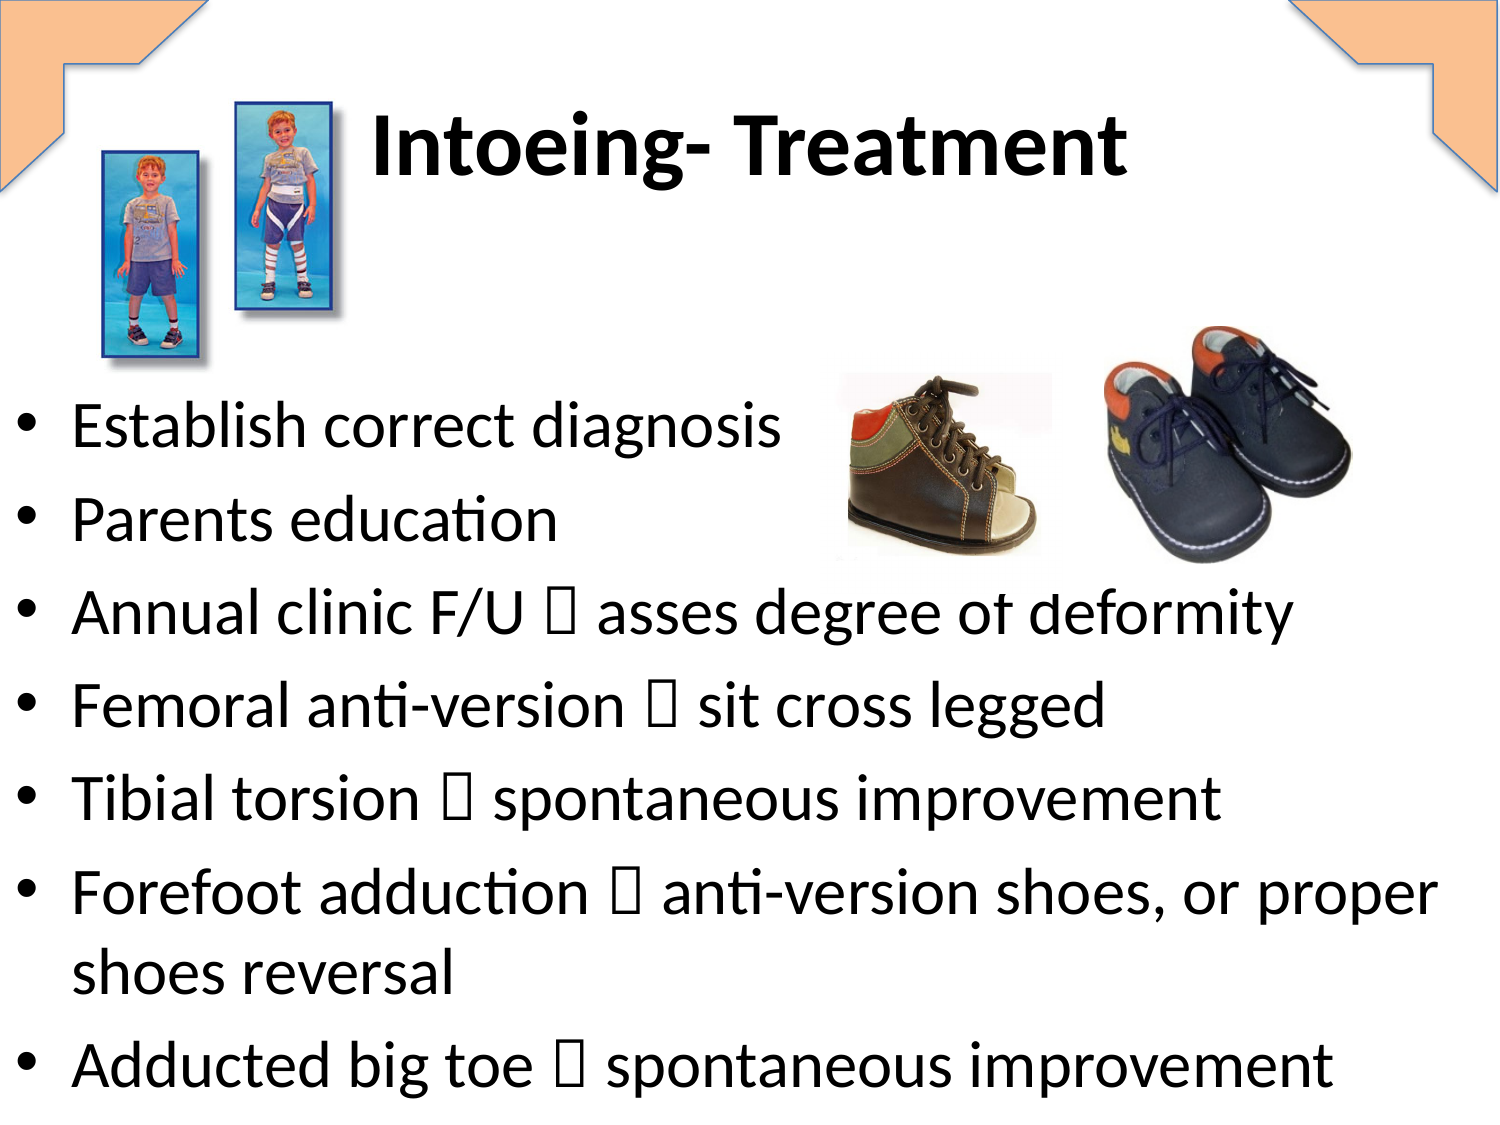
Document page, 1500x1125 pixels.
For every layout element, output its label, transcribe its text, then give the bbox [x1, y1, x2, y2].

picture [88, 89, 355, 374]
text_box [1288, 0, 1498, 192]
picture [1104, 325, 1353, 564]
text_box [0, 0, 209, 192]
title Intoeing- Treatment [75, 45, 1425, 233]
picture [820, 351, 1063, 594]
list Establish correct diagnosis Parents education Annual clinic F/U  asses degree of deformity Femoral anti-version  sit cross legged Tibial torsion  spontaneous improvement Forefoot adduction  anti-version shoes, or proper shoes reversal Adducted big toe  spontaneous improvement [0, 373, 1500, 1125]
